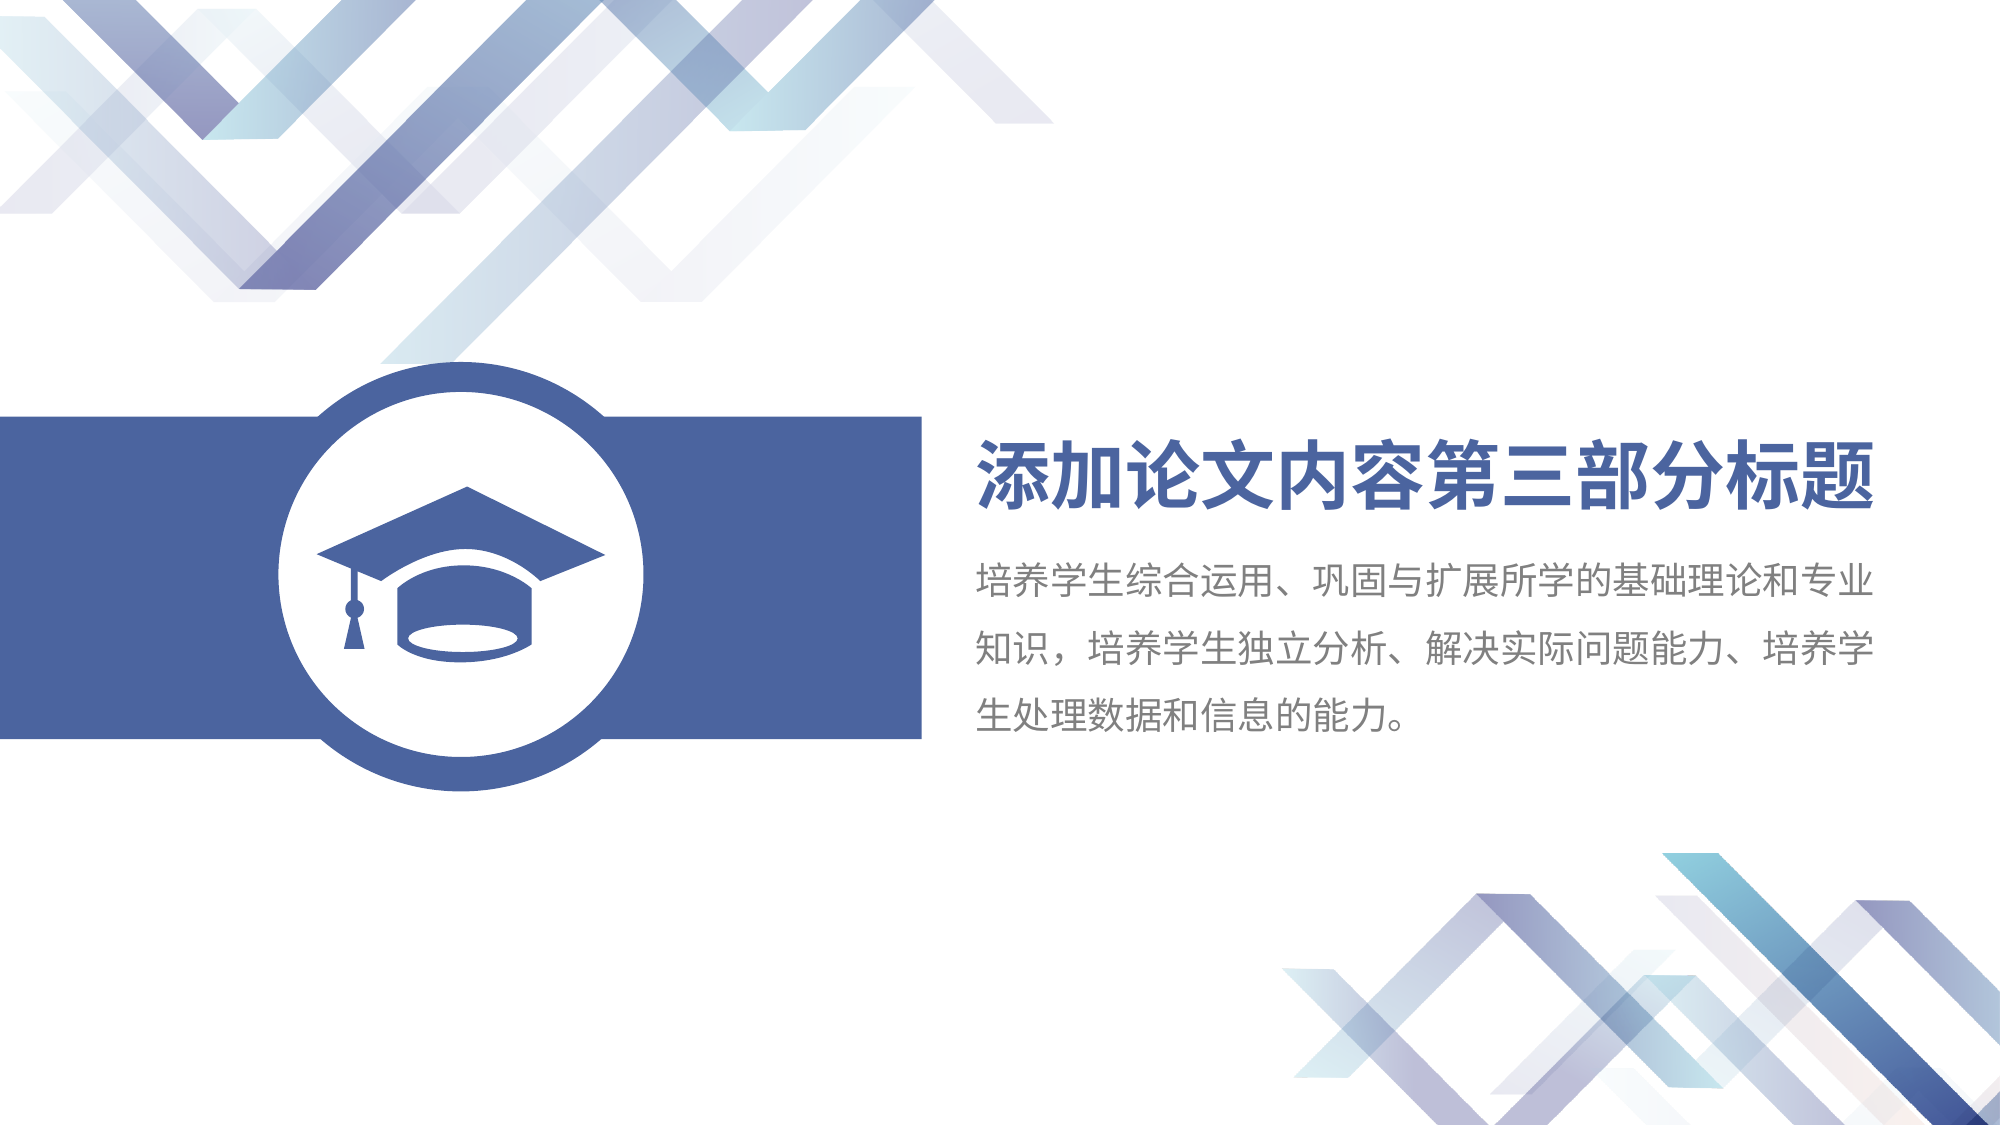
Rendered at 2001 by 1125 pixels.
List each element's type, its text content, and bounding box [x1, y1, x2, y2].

text_box [0, 416, 247, 740]
text_box [674, 416, 923, 740]
picture [0, 0, 1293, 364]
text_box 添加论文内容第三部分标题 [960, 376, 1897, 526]
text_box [247, 363, 674, 790]
picture [1037, 853, 2000, 1125]
text_box 培养学生综合运用、巩固与扩展所学的基础理论和专业知识，培养学生独立分析、解决实际问题能力、培养学生处理数据和信息的能力。 [960, 527, 1897, 745]
